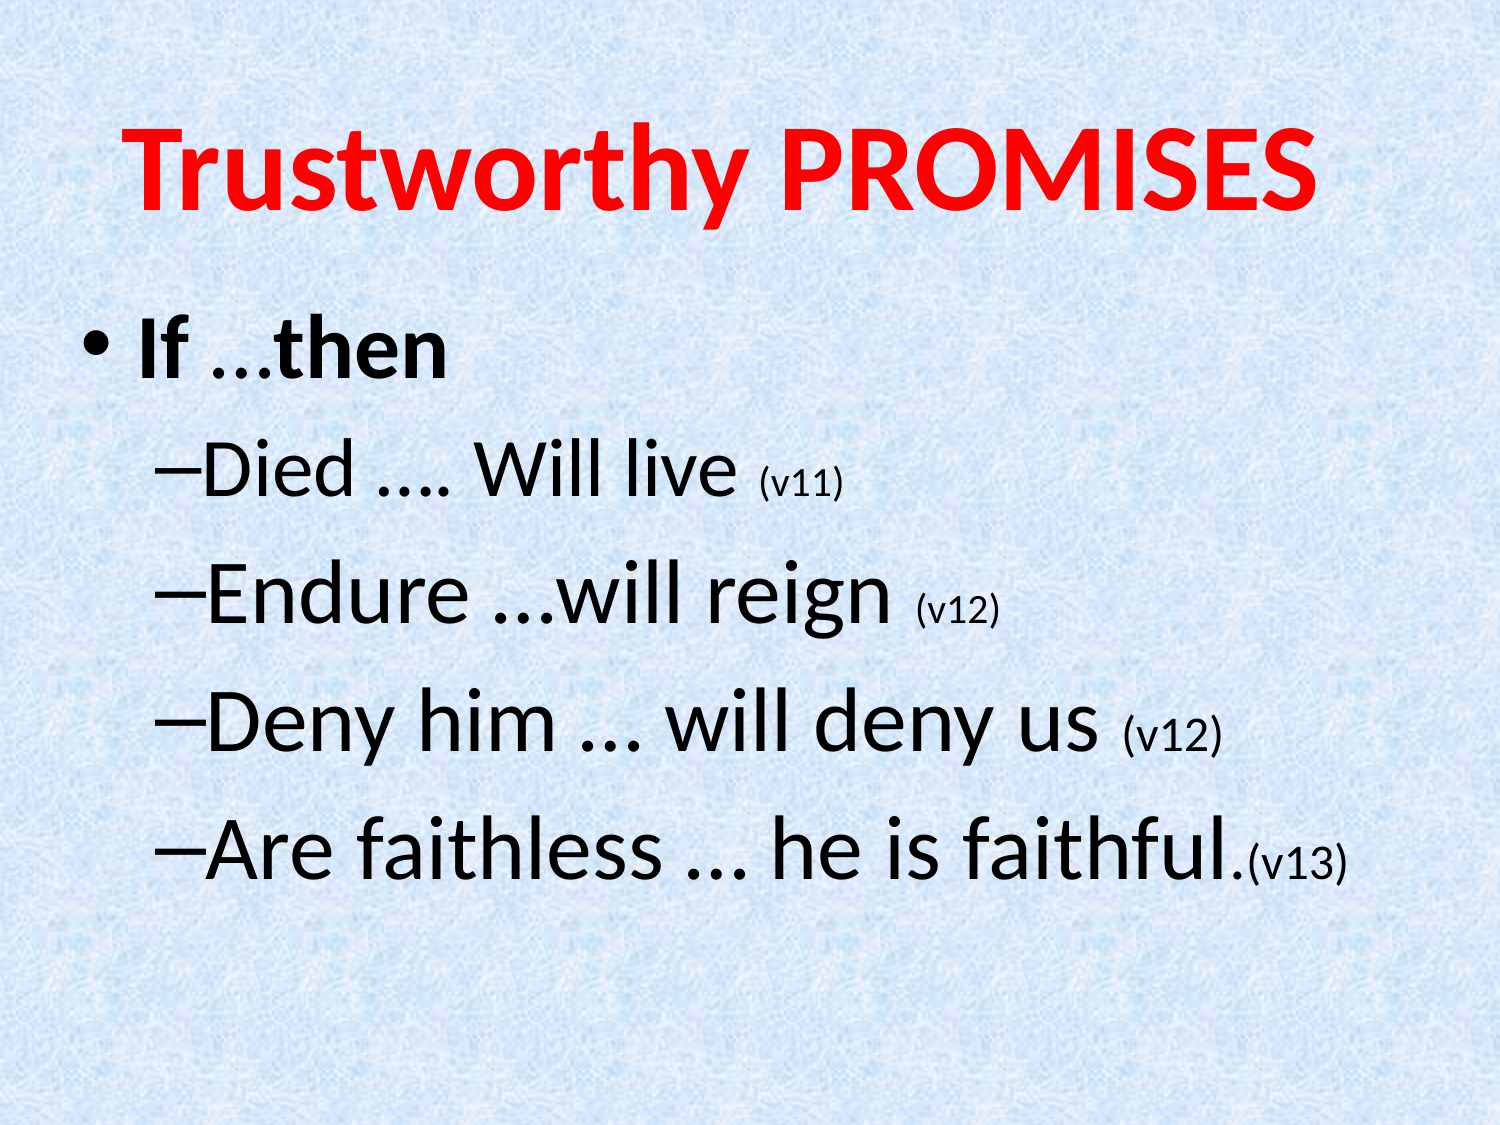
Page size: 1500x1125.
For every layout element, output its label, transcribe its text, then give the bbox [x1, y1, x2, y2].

list If …then Died …. Will live (v11) Endure …will reign (v12) Deny him … will deny us (v12) Are faithless … he is faithful.(v13) [64, 278, 1415, 1083]
picture [0, 0, 1500, 1125]
text_box Trustworthy PROMISES [88, 78, 1353, 243]
